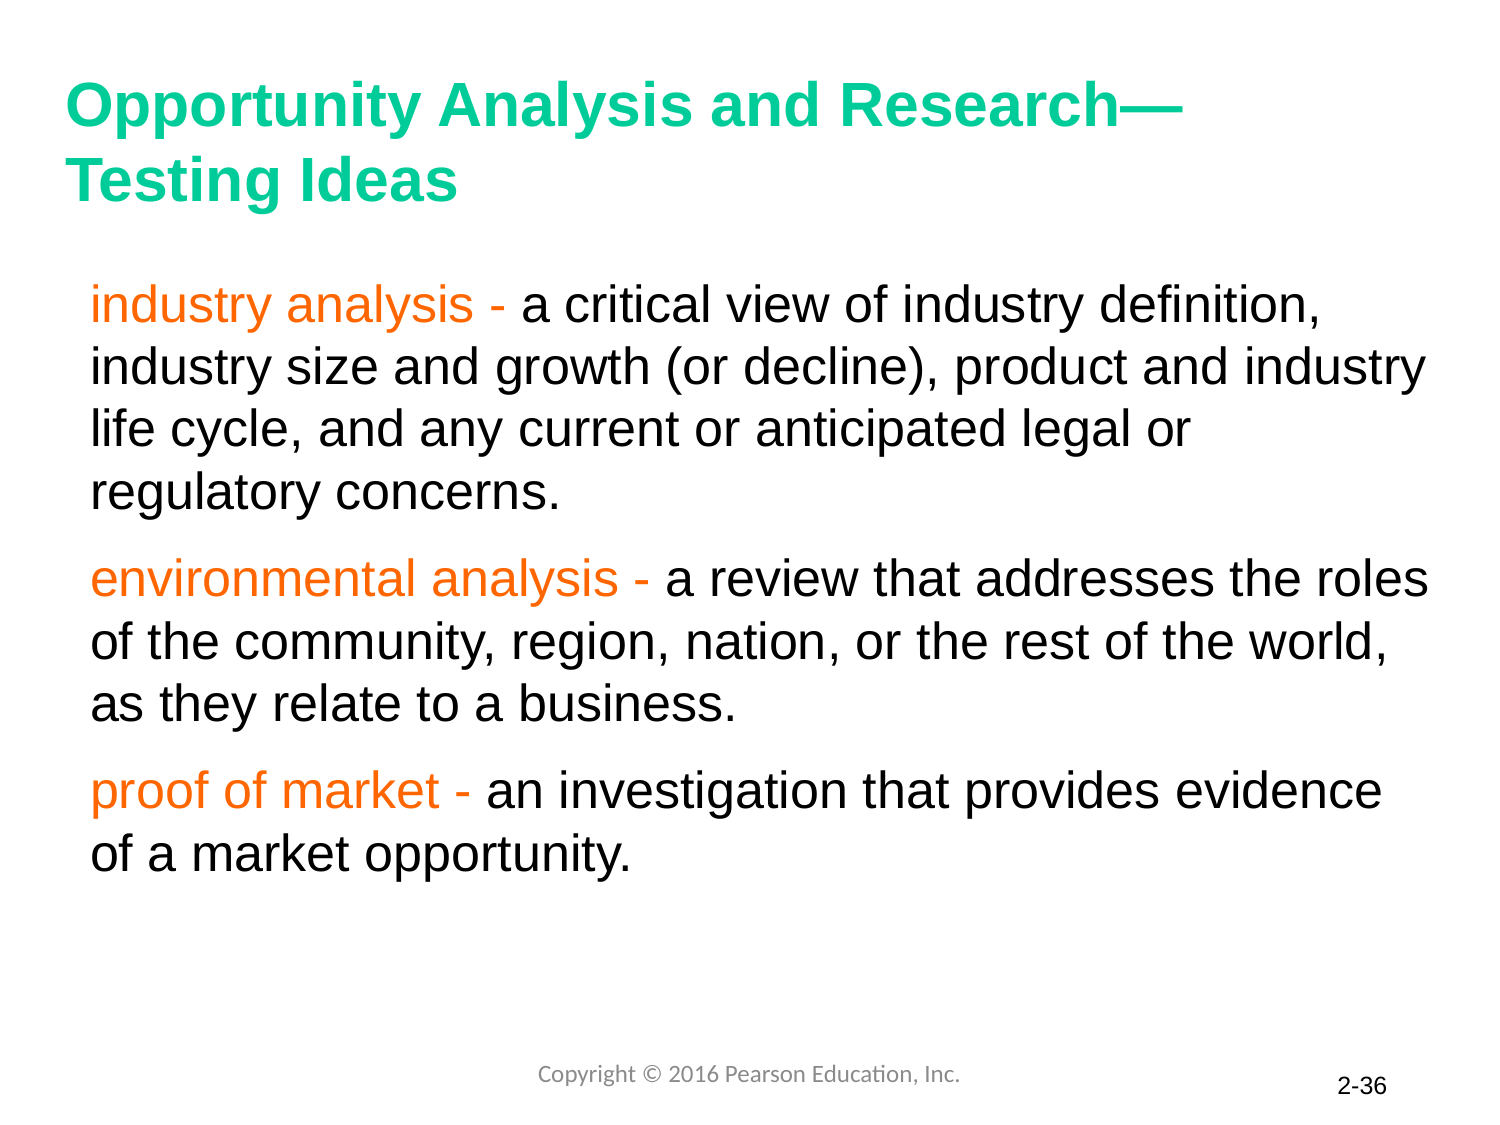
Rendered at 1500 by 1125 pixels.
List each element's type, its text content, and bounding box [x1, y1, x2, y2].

title Opportunity Analysis and Research—Testing Ideas [50, 45, 1400, 233]
list industry analysis - a critical view of industry definition, industry size and growth (or decline), product and industry life cycle, and any current or anticipated legal or regulatory concerns. environmental analysis - a review that addresses the roles of the community, region, nation, or the rest of the world, as they relate to a business. proof of market - an investigation that provides evidence of a market opportunity. [75, 262, 1450, 1005]
footer Copyright © 2016 Pearson Education, Inc. [512, 1042, 988, 1103]
